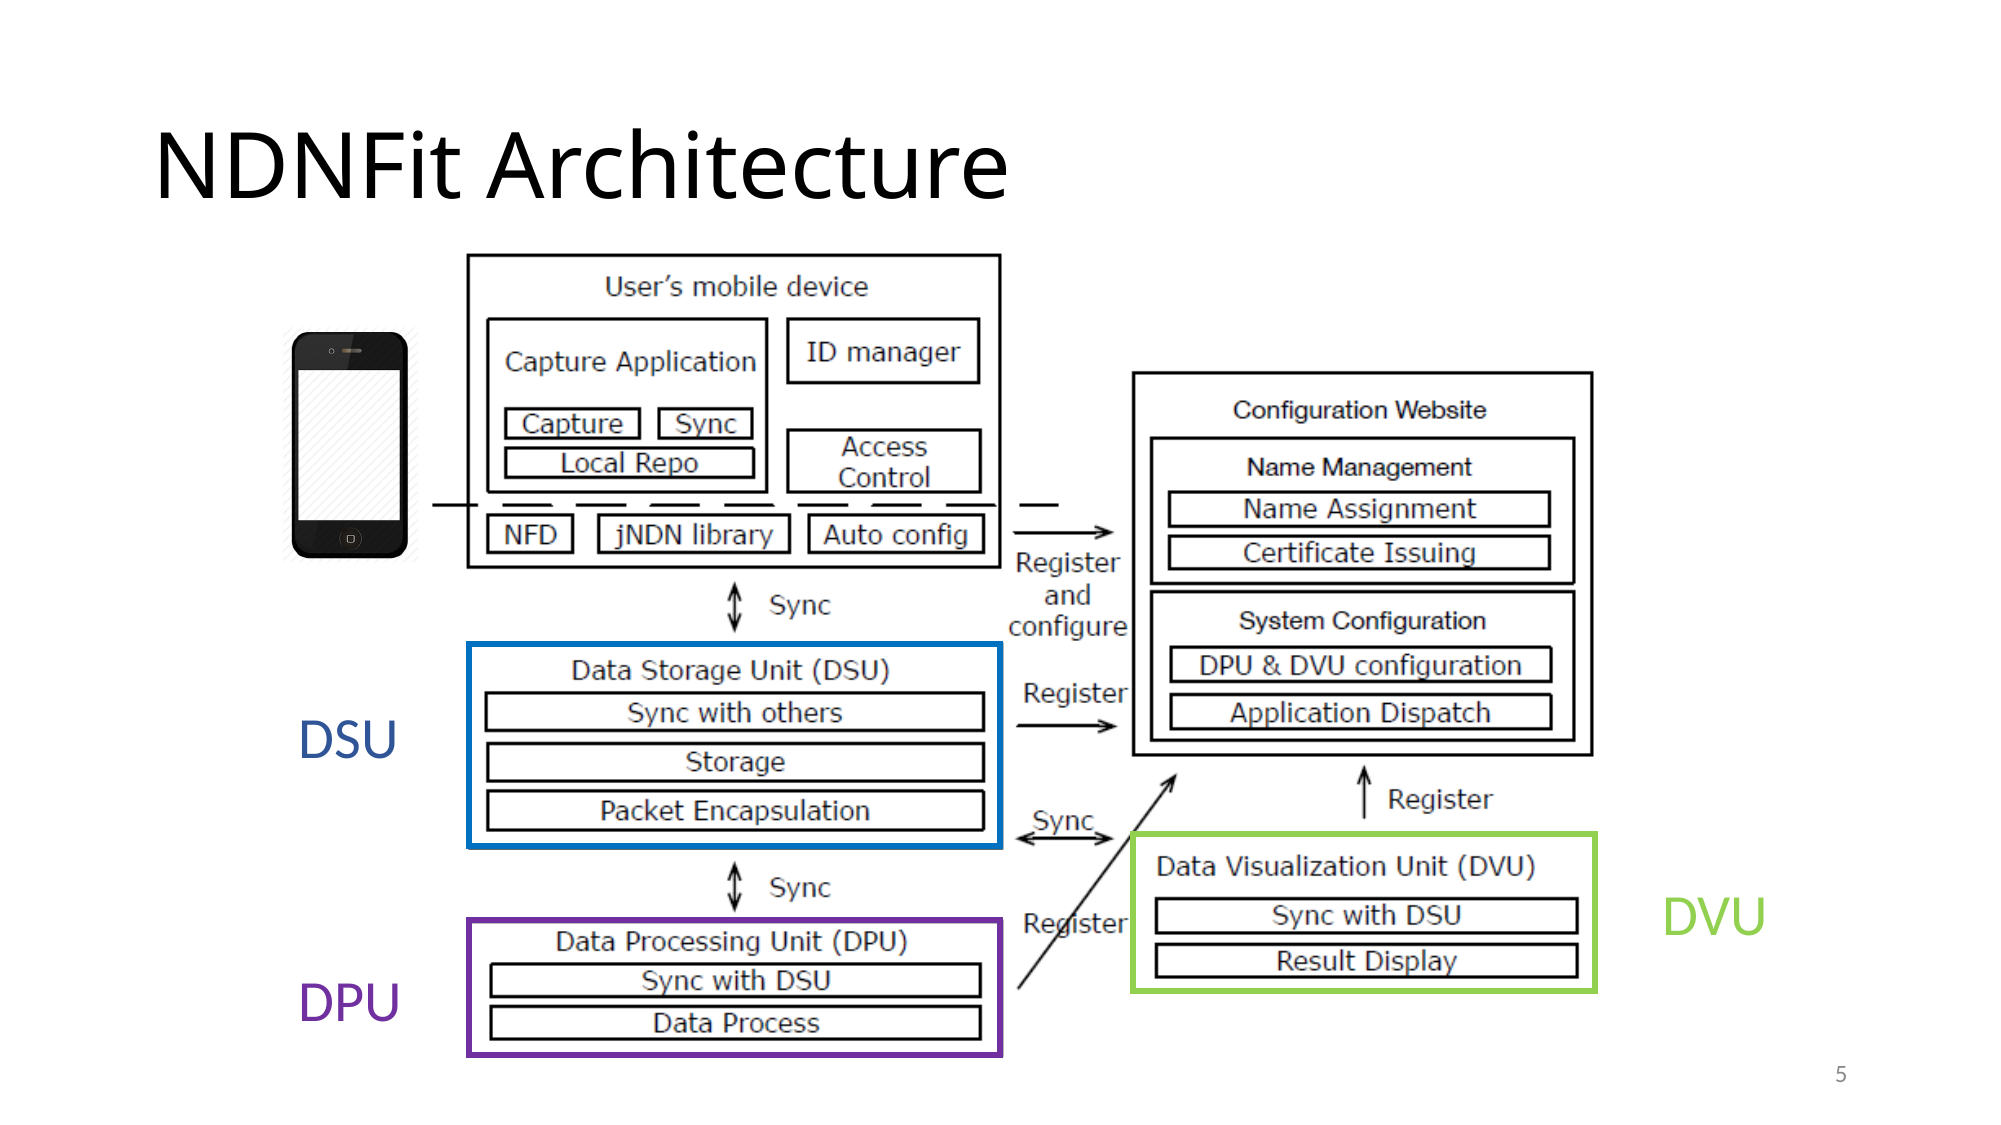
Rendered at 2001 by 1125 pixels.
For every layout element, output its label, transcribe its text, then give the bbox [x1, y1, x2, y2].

picture [283, 236, 1646, 1090]
title NDNFit Architecture [137, 59, 1863, 278]
text_box DSU [284, 692, 414, 778]
text_box DPU [284, 955, 417, 1041]
slide_number 5 [1412, 1042, 1863, 1103]
text_box DVU [1647, 869, 1783, 955]
